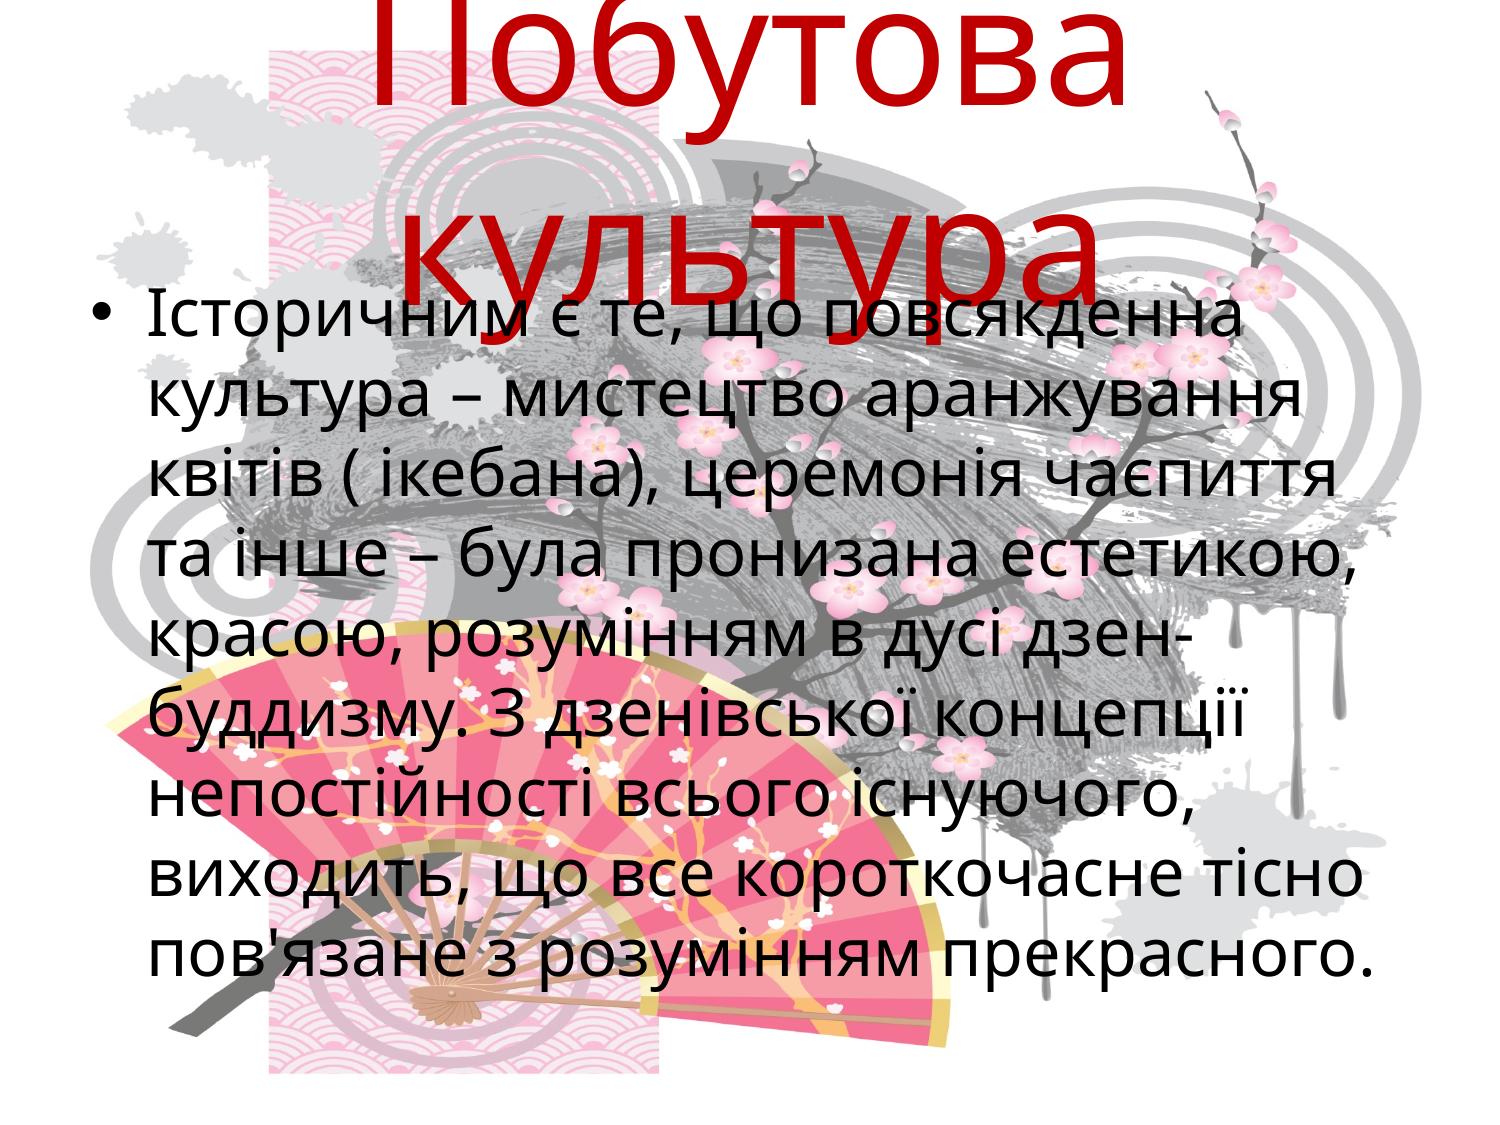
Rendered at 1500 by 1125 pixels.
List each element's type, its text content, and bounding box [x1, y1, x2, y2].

title Побутова культура [75, 45, 1425, 233]
list Історичним є те, що повсякденна культура – мистецтво аранжування квітів ( ікебана), церемонія чаєпиття та інше – була пронизана естетикою, красою, розумінням в дусі дзен-буддизму. З дзенівської концепції непостійності всього існуючого, виходить, що все короткочасне тісно пов'язане з розумінням прекрасного. [75, 262, 1425, 1005]
